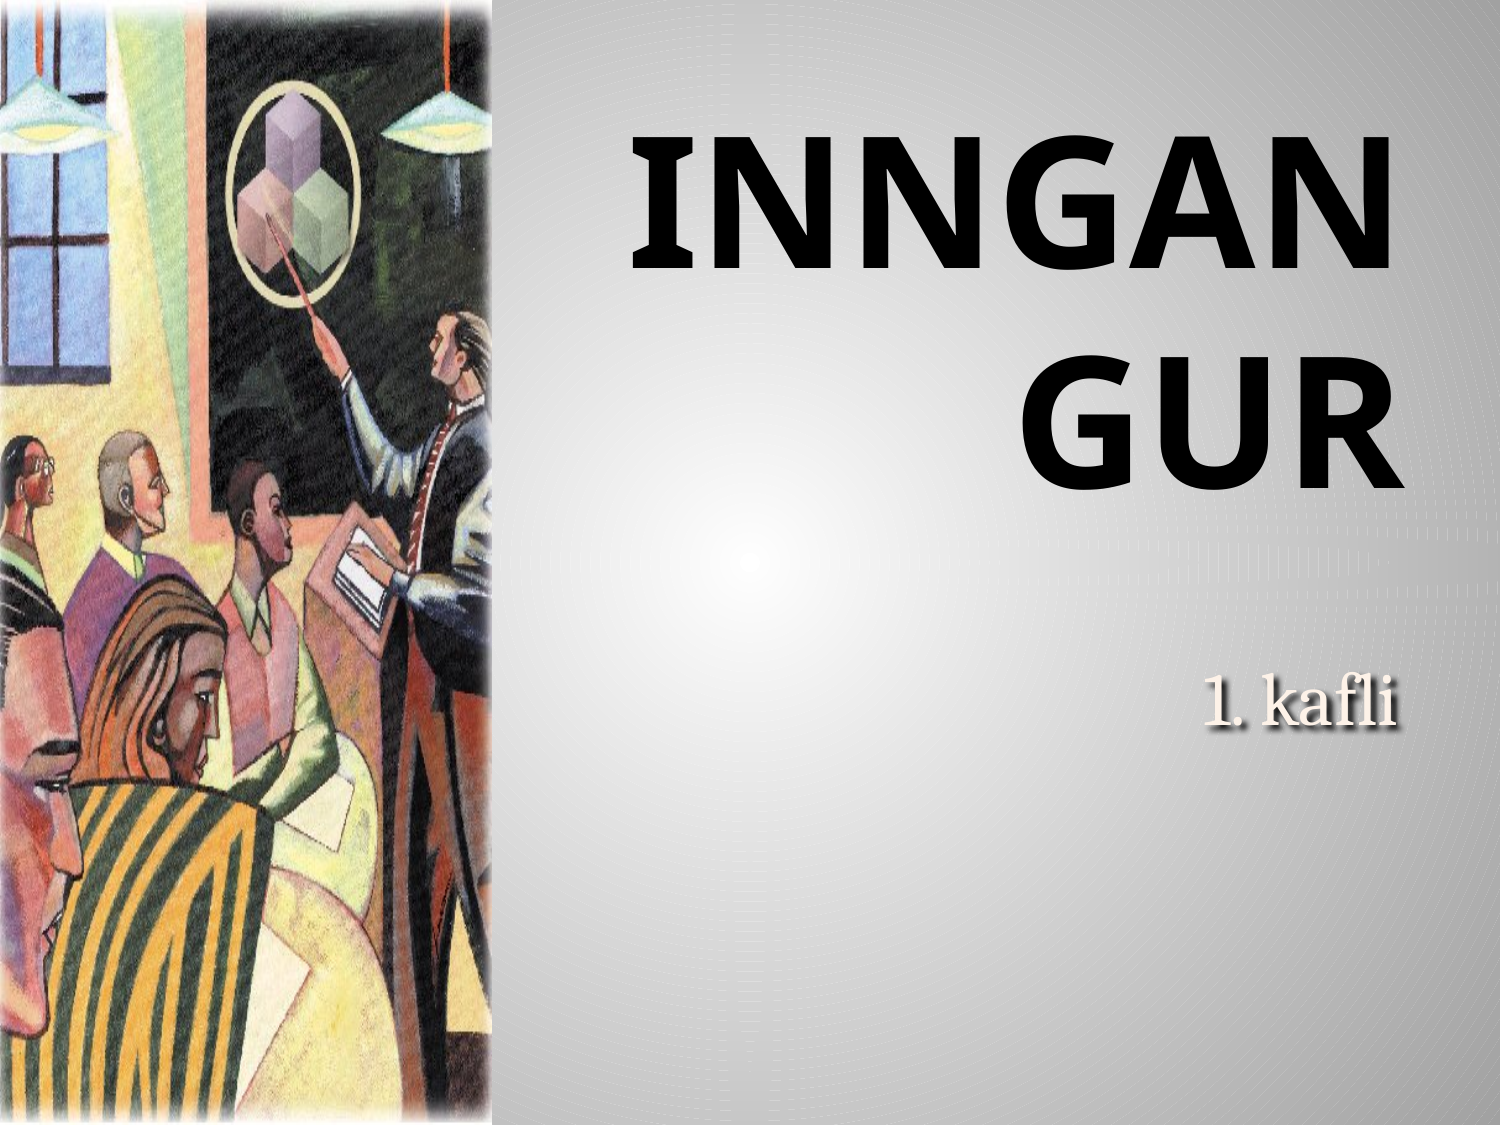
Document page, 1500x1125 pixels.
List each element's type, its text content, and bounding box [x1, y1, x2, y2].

title inngangur [537, 105, 1413, 525]
picture [0, 0, 492, 1125]
subtitle 1. kafli [555, 649, 1407, 776]
